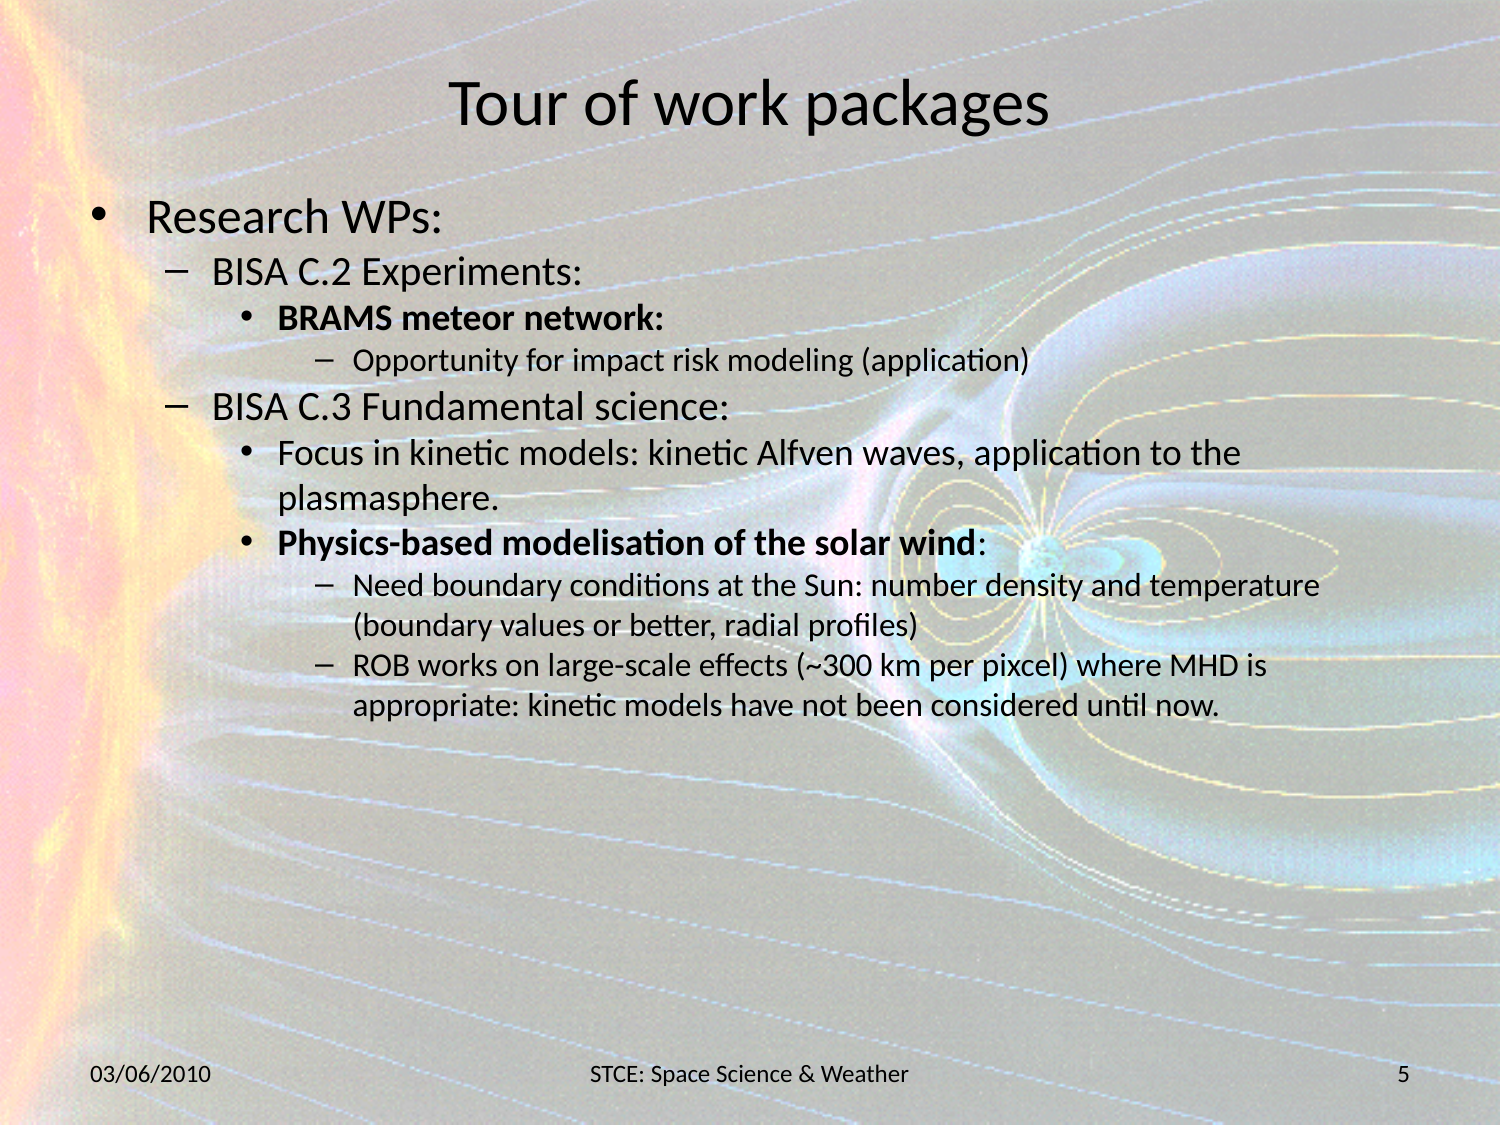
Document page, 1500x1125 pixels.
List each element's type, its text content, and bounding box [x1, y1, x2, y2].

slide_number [75, 1042, 425, 1103]
slide_number 5 [1074, 1042, 1425, 1103]
footer STCE: Space Science & Weather [512, 1042, 988, 1103]
title Tour of work packages [75, 45, 1425, 153]
list Research WPs: BISA C.2 Experiments: BRAMS meteor network: Opportunity for impact risk modeling (application) BISA C.3 Fundamental science: Focus in kinetic models: kinetic Alfven waves, application to the plasmasphere. Physics-based modelisation of the solar wind: Need boundary conditions at the Sun: number density and temperature (boundary values or better, radial profiles) ROB works on large-scale effects (~300 km per pixcel) where MHD is appropriate: kinetic models have not been considered until now. [75, 175, 1425, 1020]
